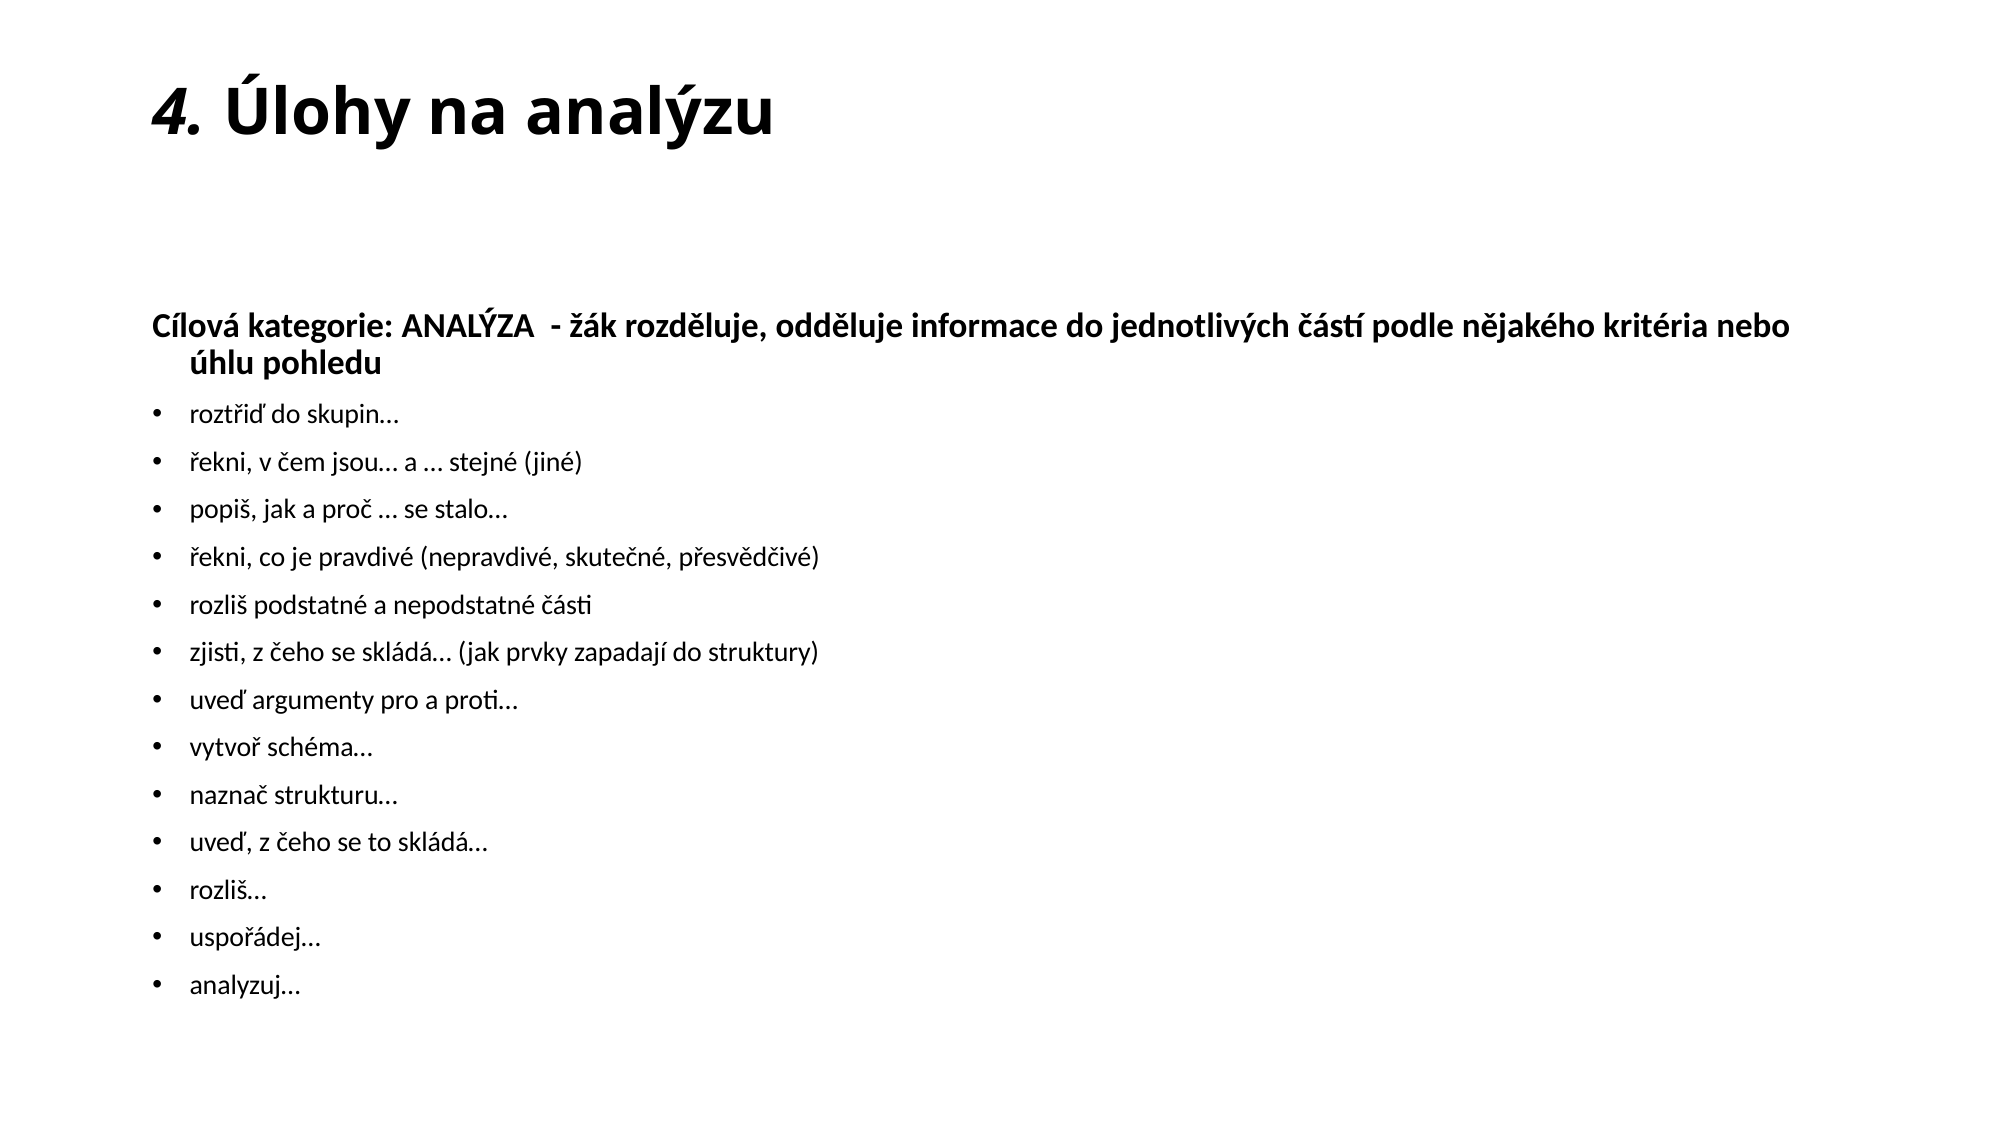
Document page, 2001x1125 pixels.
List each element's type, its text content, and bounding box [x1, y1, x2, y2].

title 4. Úlohy na analýzu [137, 59, 1863, 278]
list Cílová kategorie: ANALÝZA - žák rozděluje, odděluje informace do jednotlivých částí podle nějakého kritéria nebo úhlu pohledu roztřiď do skupin… řekni, v čem jsou… a … stejné (jiné) popiš, jak a proč … se stalo… řekni, co je pravdivé (nepravdivé, skutečné, přesvědčivé) rozliš podstatné a nepodstatné části zjisti, z čeho se skládá… (jak prvky zapadají do struktury) uveď argumenty pro a proti… vytvoř schéma… naznač strukturu… uveď, z čeho se to skládá… rozliš… uspořádej… analyzuj… [137, 299, 1863, 1014]
